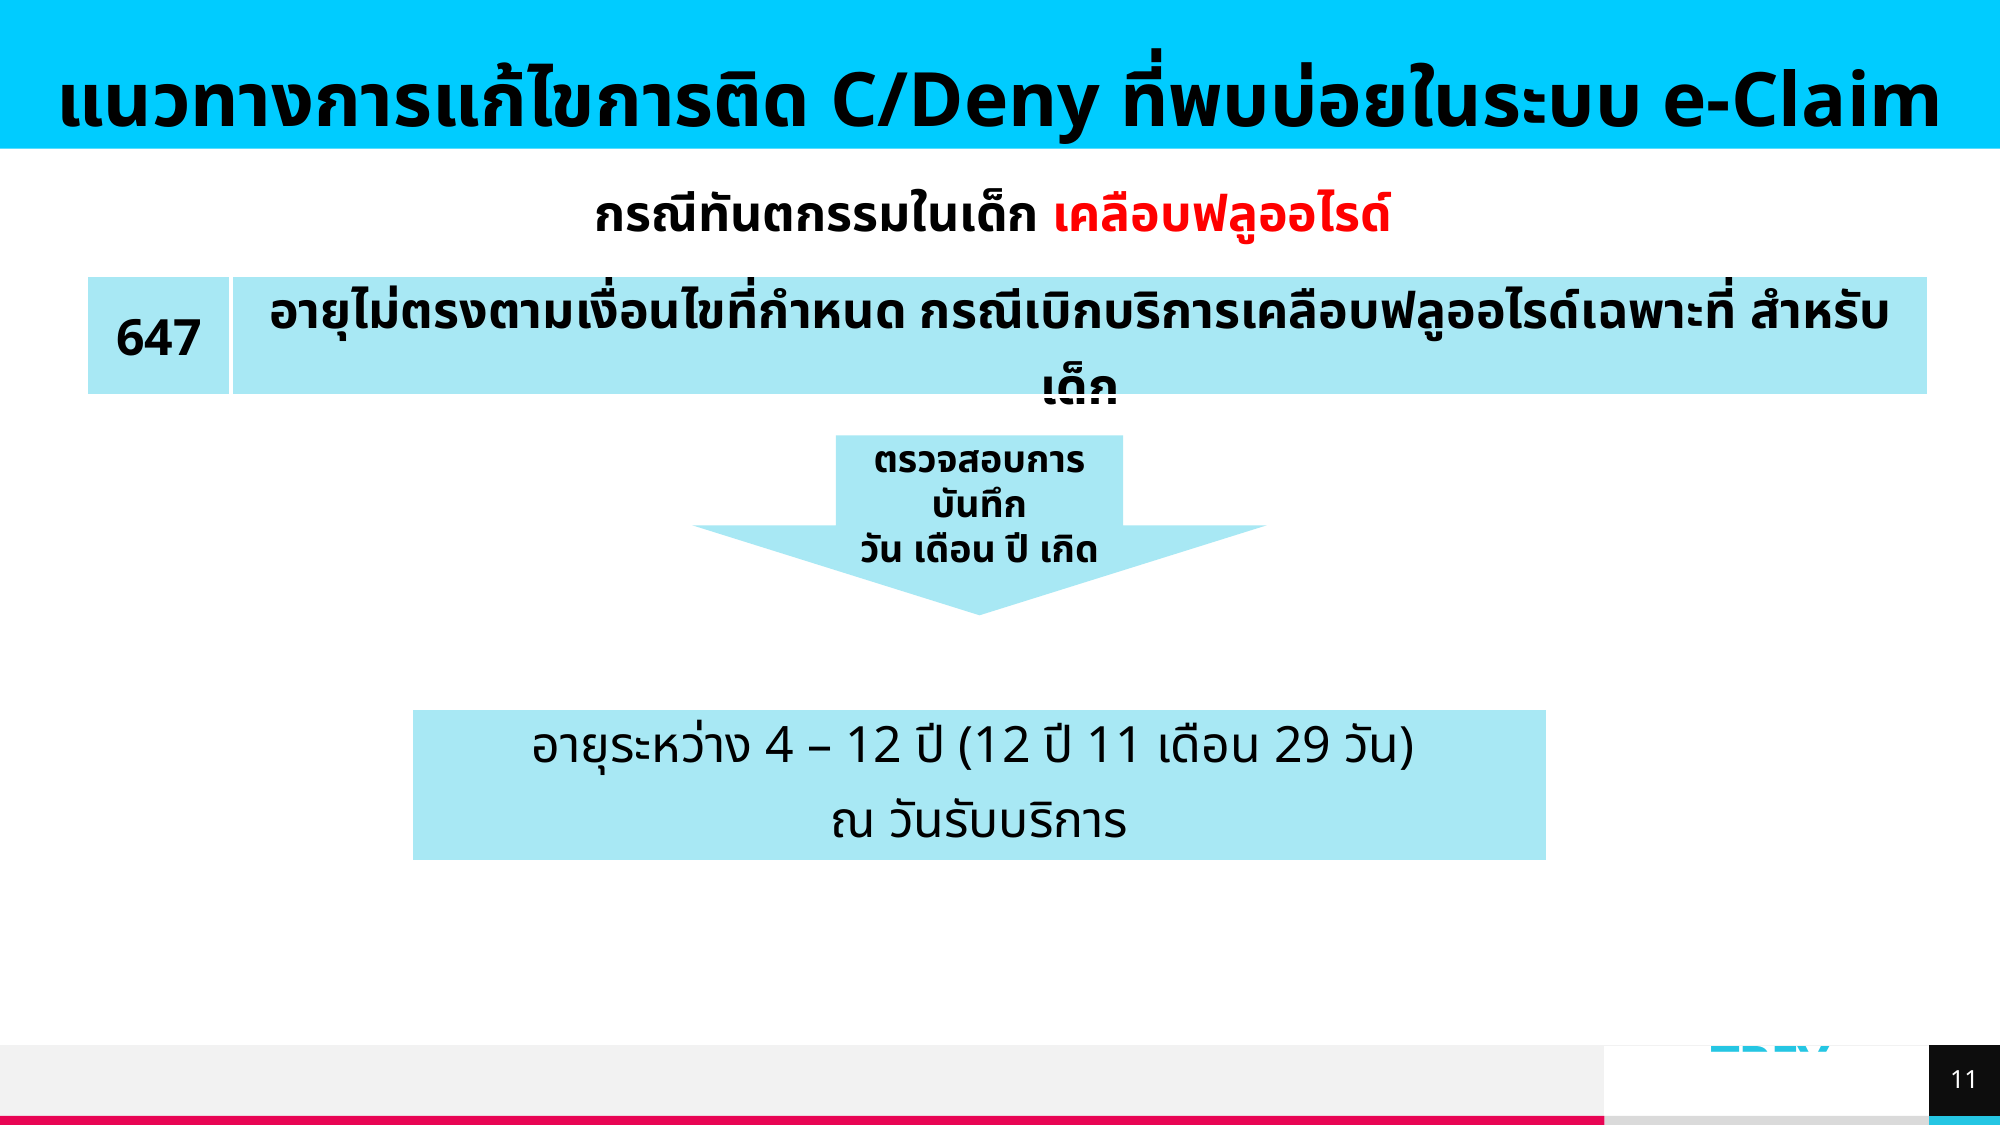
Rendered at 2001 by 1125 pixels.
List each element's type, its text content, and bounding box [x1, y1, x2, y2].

table_header 647 [88, 277, 229, 394]
text_box ตรวจสอบการบันทึก วัน เดือน ปี เกิด [691, 434, 1268, 617]
text_box แนวทางการแก้ไขการติด C/Deny ที่พบบ่อยในระบบ e-Claim [0, 0, 2000, 149]
table_header อายุระหว่าง 4 – 12 ปี (12 ปี 11 เดือน 29 วัน) ณ วันรับบริการ [413, 710, 1546, 860]
table_header อายุไม่ตรงตามเงื่อนไขที่กำหนด กรณีเบิกบริการเคลือบฟลูออไรด์เฉพาะที่ สำหรับเด็ก [233, 277, 1927, 394]
text_box กรณีทันตกรรมในเด็ก เคลือบฟลูออไรด์ [98, 143, 1902, 249]
slide_number 11 [1929, 1045, 2000, 1116]
